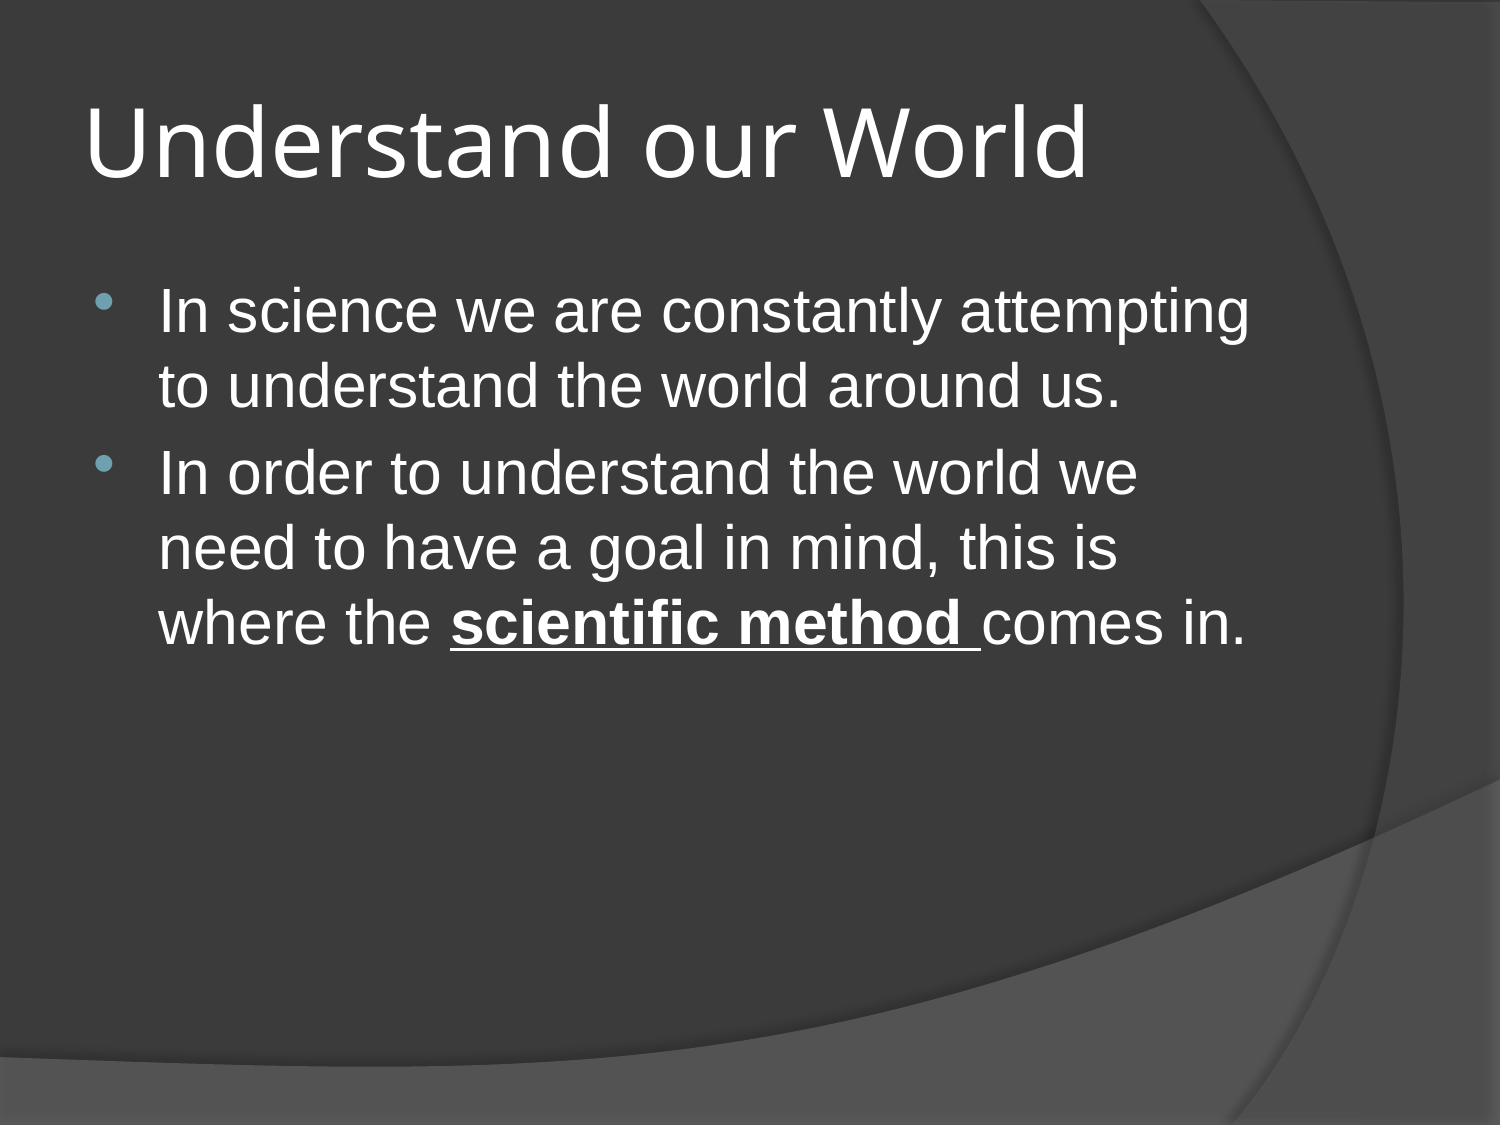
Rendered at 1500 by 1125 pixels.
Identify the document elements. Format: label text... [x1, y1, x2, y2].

title Understand our World [75, 45, 1300, 233]
list In science we are constantly attempting to understand the world around us. In order to understand the world we need to have a goal in mind, this is where the scientific method comes in. [75, 262, 1300, 1005]
